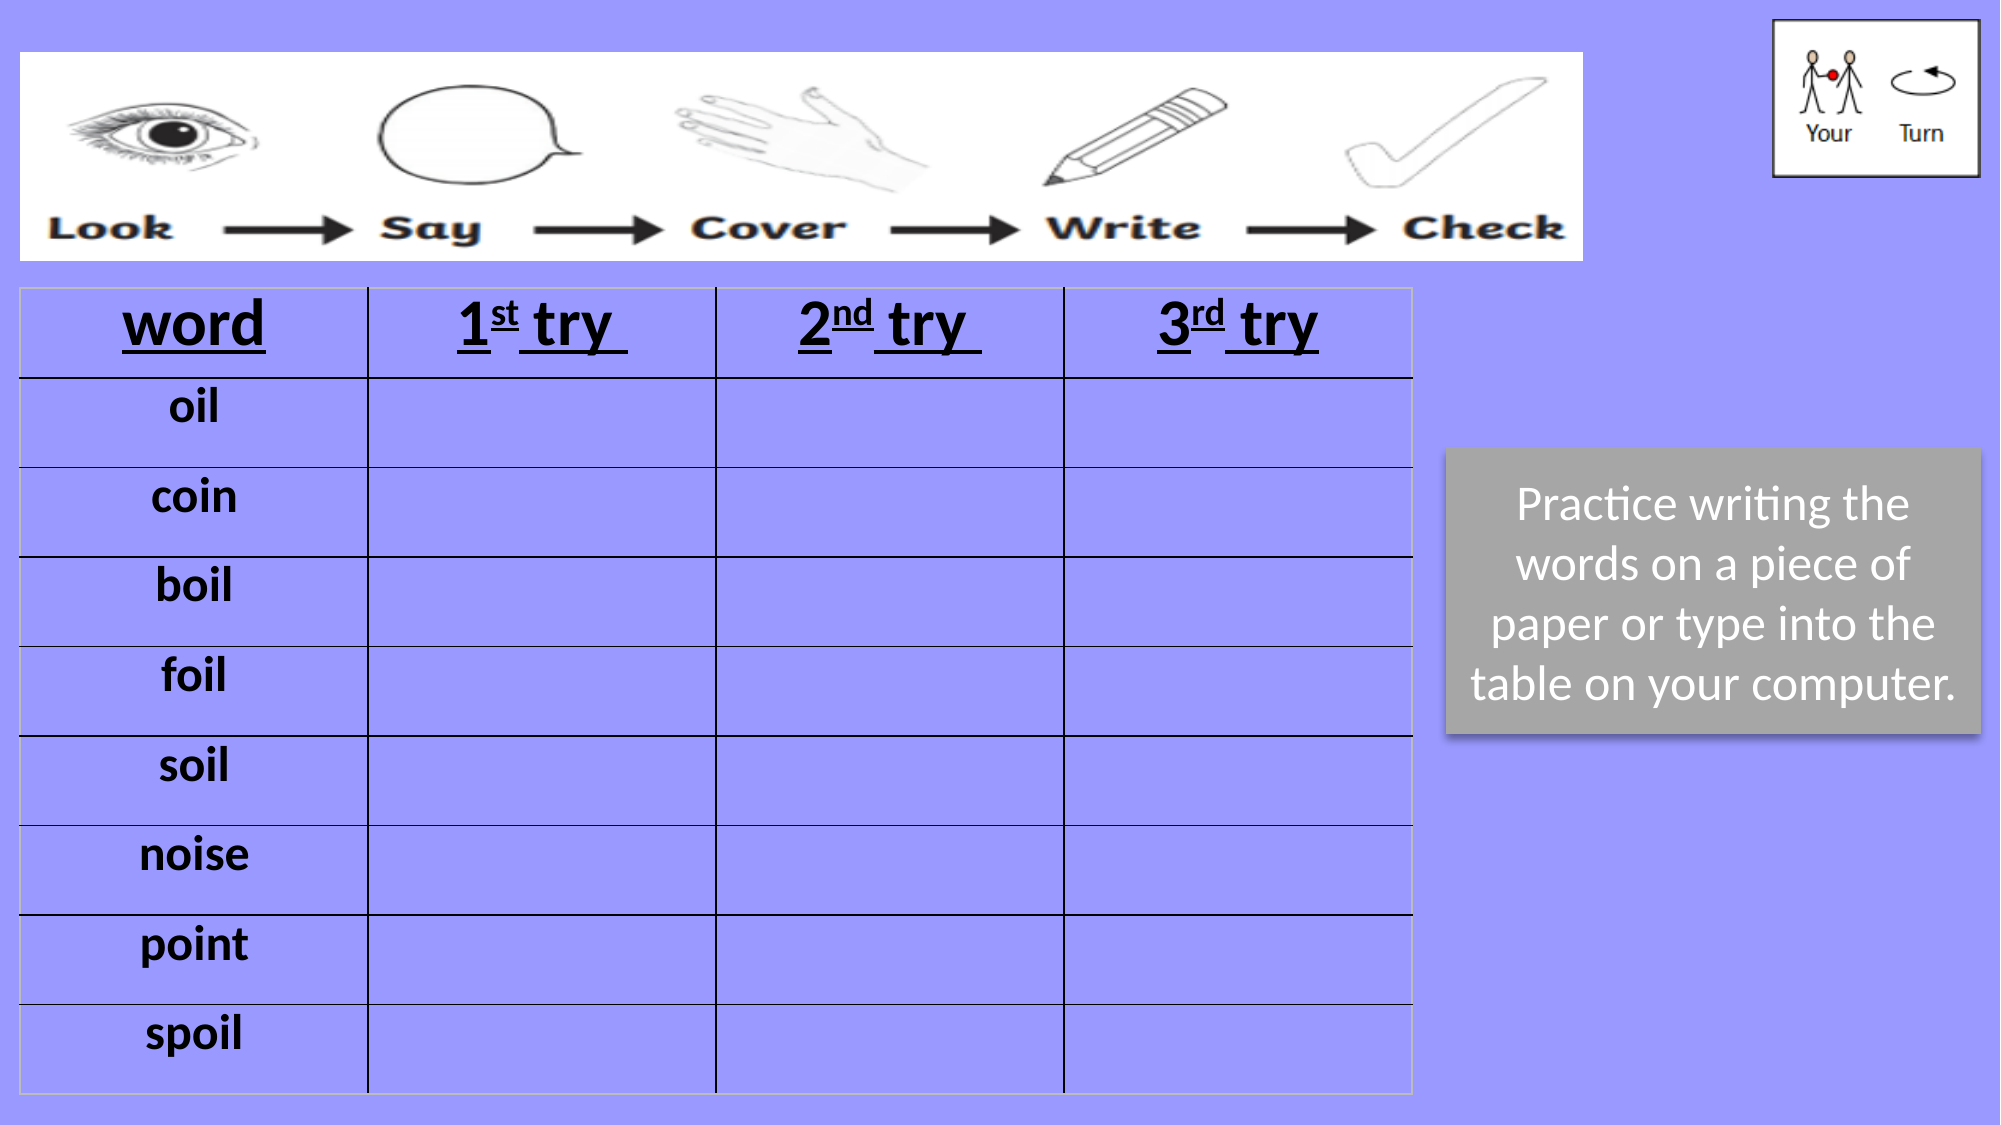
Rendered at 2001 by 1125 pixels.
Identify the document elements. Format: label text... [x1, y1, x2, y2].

table_cell [369, 916, 715, 1004]
table_cell coin [21, 468, 367, 556]
table_cell [1065, 647, 1411, 735]
table_cell [1065, 737, 1411, 825]
table_header word [21, 289, 367, 377]
table_cell point [21, 916, 367, 1004]
table_cell [717, 916, 1063, 1004]
table_cell [1065, 916, 1411, 1004]
table_cell [717, 826, 1063, 914]
table_cell [1065, 826, 1411, 914]
table_cell noise [21, 826, 367, 914]
table_cell [369, 647, 715, 735]
table_cell [717, 558, 1063, 646]
text_box Practice writing the words on a piece of paper or type into the table on your computer. [1446, 447, 1981, 734]
table_cell [369, 379, 715, 467]
table_cell [369, 826, 715, 914]
table_cell soil [21, 737, 367, 825]
table_header 3rd try [1065, 289, 1411, 377]
table_cell [1065, 558, 1411, 646]
table_cell [1065, 1005, 1411, 1093]
table_cell spoil [21, 1005, 367, 1093]
picture [20, 52, 1583, 261]
table_cell [1065, 468, 1411, 556]
table_cell [369, 468, 715, 556]
table_cell [369, 1005, 715, 1093]
picture [1772, 19, 1981, 178]
table_cell [717, 737, 1063, 825]
table_cell [717, 379, 1063, 467]
table_cell foil [21, 647, 367, 735]
table_cell [369, 558, 715, 646]
table_cell [369, 737, 715, 825]
table_cell [1065, 379, 1411, 467]
table_cell boil [21, 558, 367, 646]
table_cell [717, 1005, 1063, 1093]
table_cell [717, 468, 1063, 556]
table_header 2nd try [717, 289, 1063, 377]
table_cell oil [21, 379, 367, 467]
table_cell [717, 647, 1063, 735]
table_header 1st try [369, 289, 715, 377]
